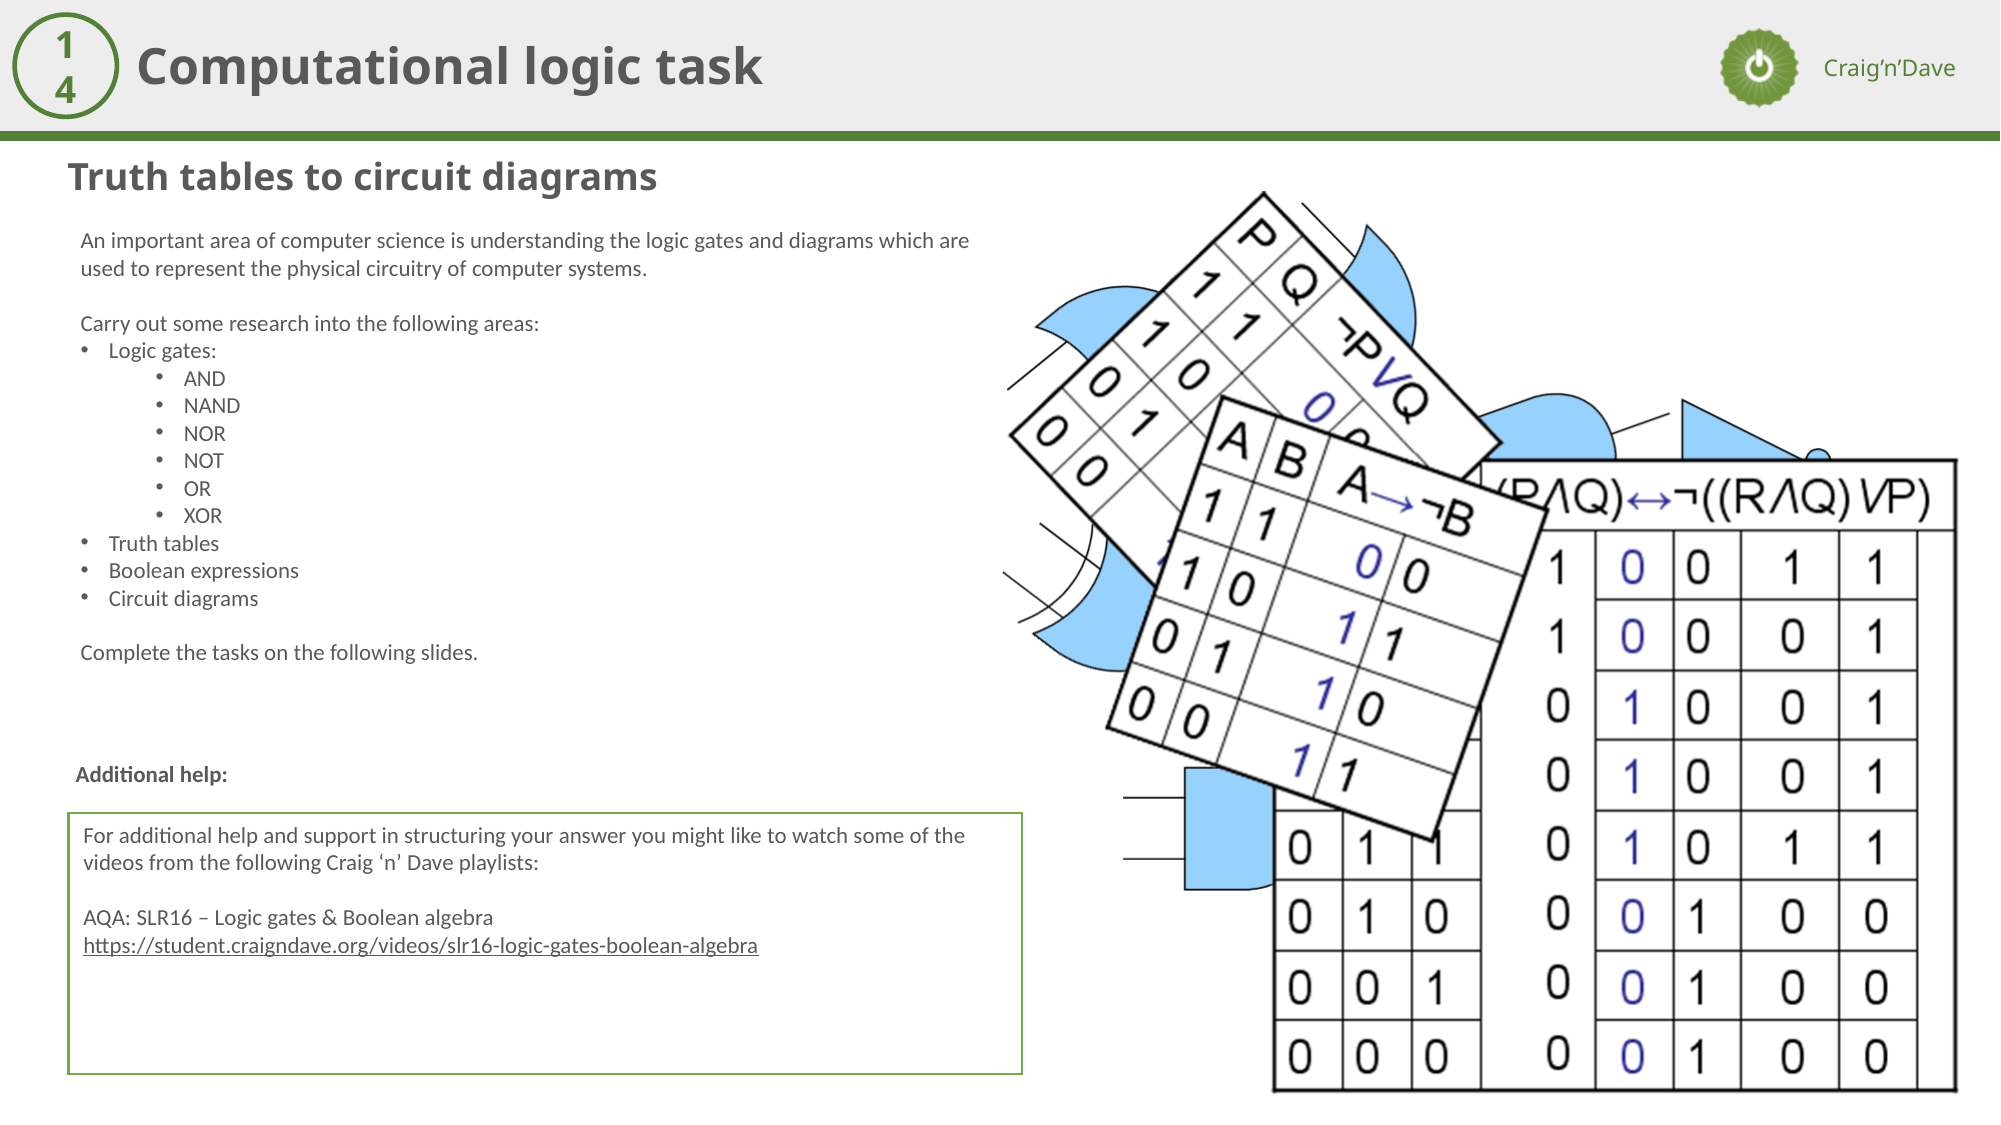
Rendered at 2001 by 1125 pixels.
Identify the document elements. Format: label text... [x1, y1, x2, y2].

picture [979, 171, 2000, 1125]
picture [1720, 28, 1799, 108]
text_box 14 [13, 13, 118, 118]
text_box An important area of computer science is understanding the logic gates and diagrams which are used to represent the physical circuitry of computer systems. Carry out some research into the following areas: Logic gates: AND NAND NOR NOT OR XOR Truth tables Boolean expressions Circuit diagrams Complete the tasks on the following slides. [65, 218, 979, 673]
text_box Truth tables to circuit diagrams [52, 148, 909, 209]
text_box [60, 752, 979, 1075]
text_box Computational logic task [121, 13, 1669, 123]
